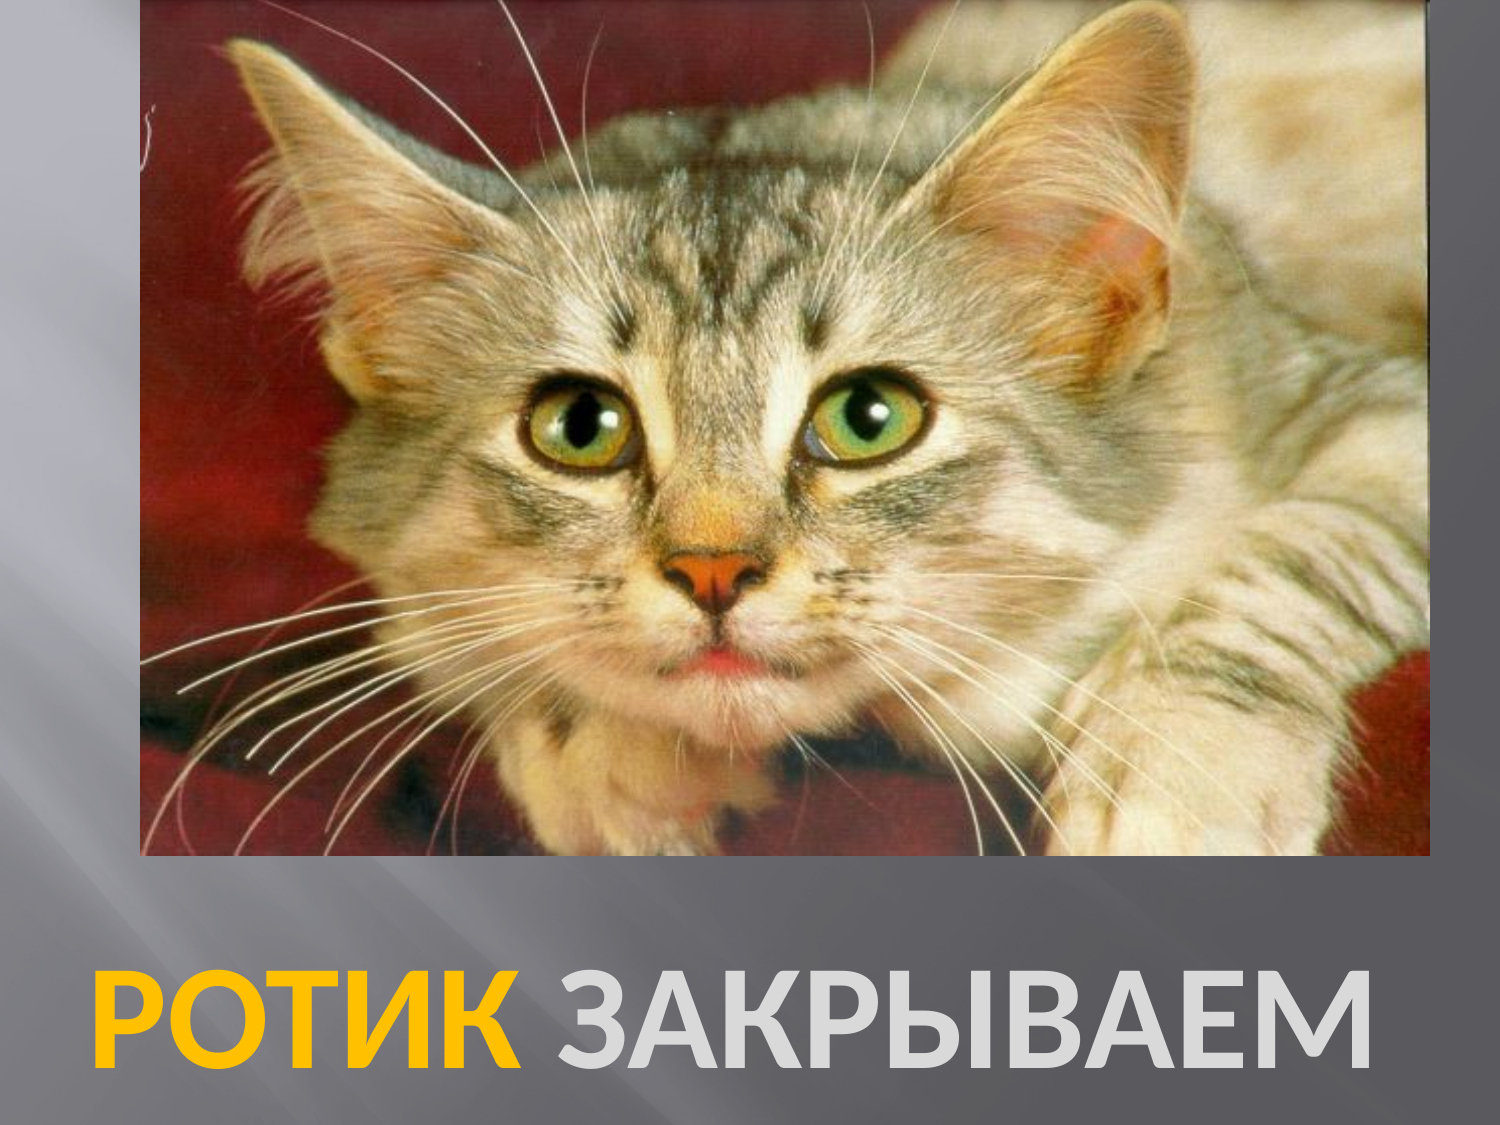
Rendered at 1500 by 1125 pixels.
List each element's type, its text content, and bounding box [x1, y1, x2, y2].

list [140, 0, 1430, 856]
title РОТИК ЗАКРЫВАЕМ [58, 892, 1409, 1125]
